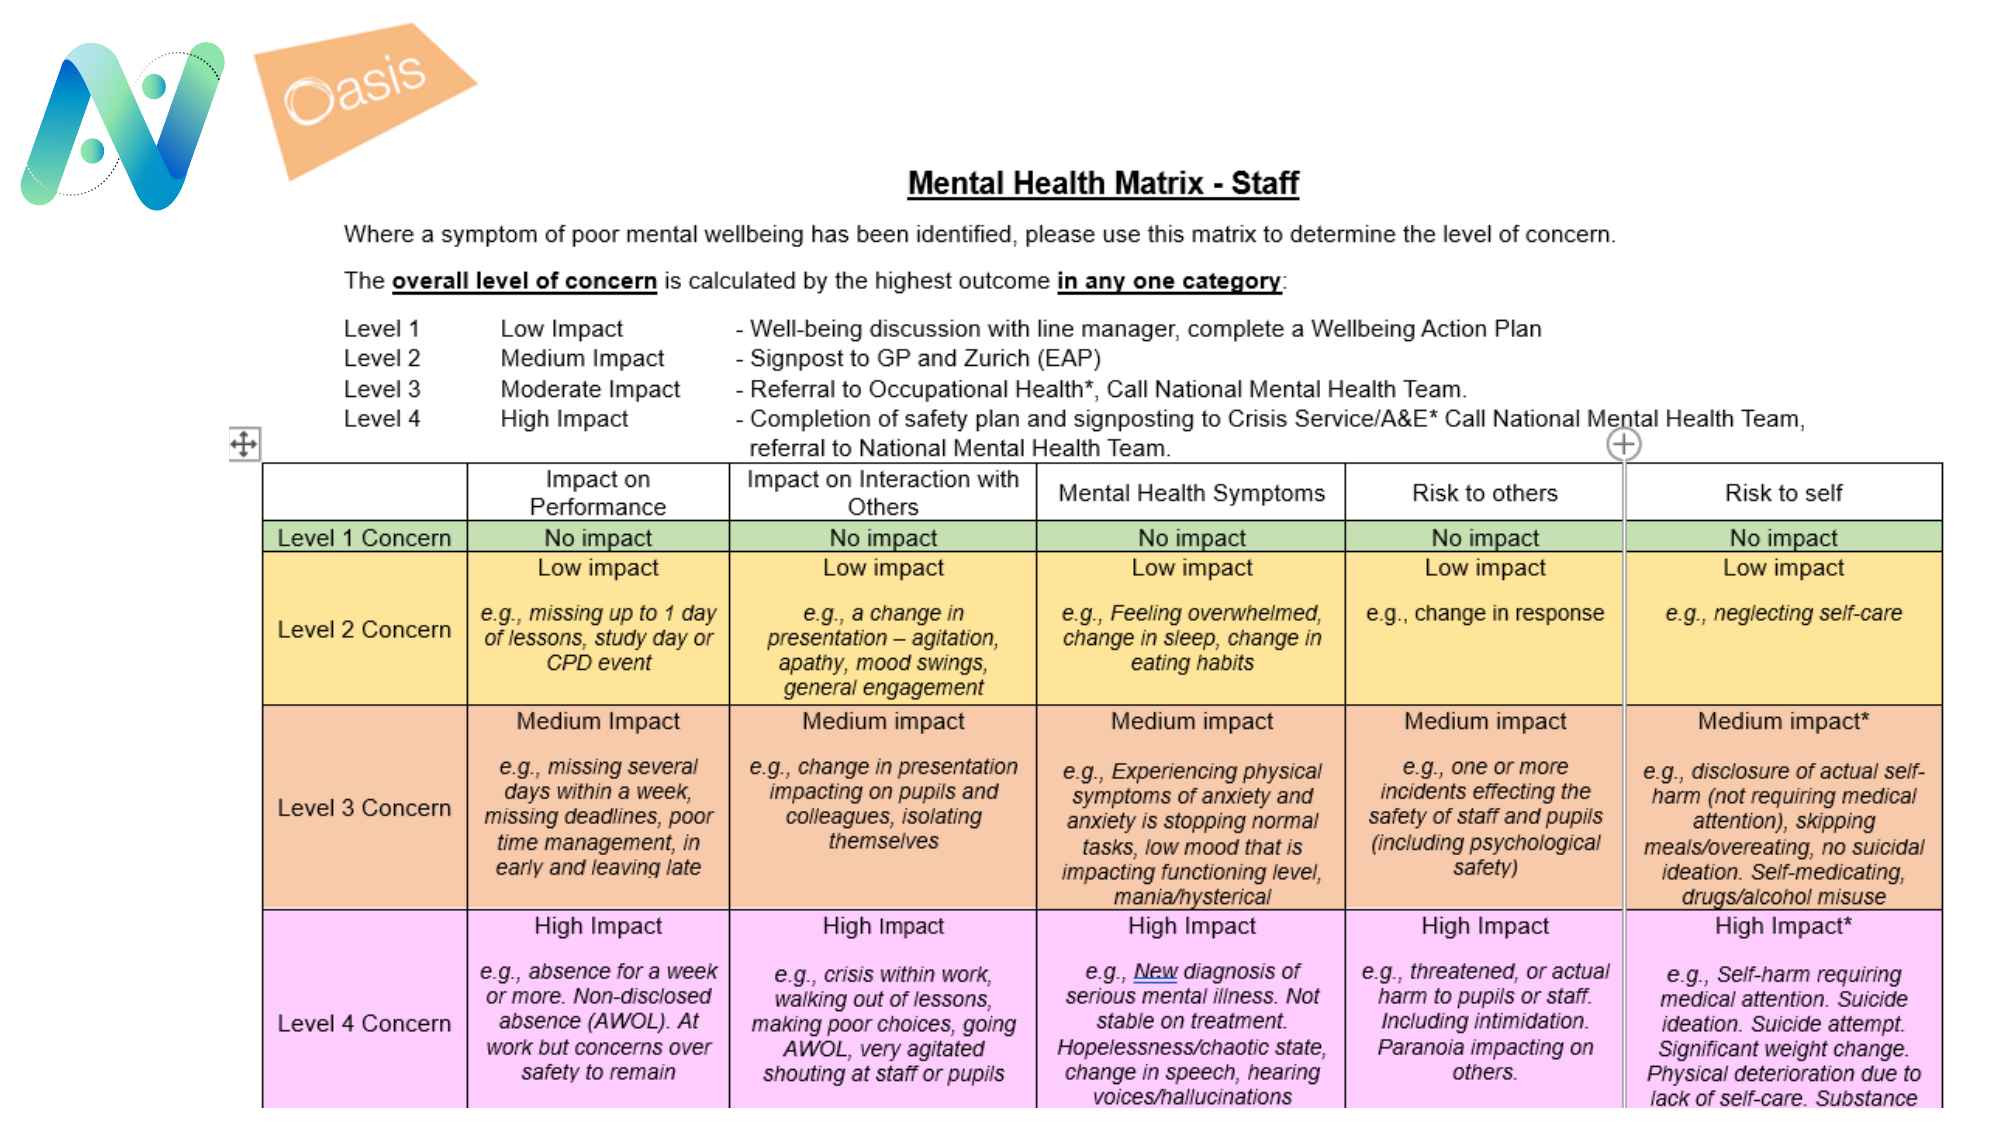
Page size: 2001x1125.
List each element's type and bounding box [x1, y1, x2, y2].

list [0, 0, 266, 275]
picture [229, 16, 1960, 1108]
